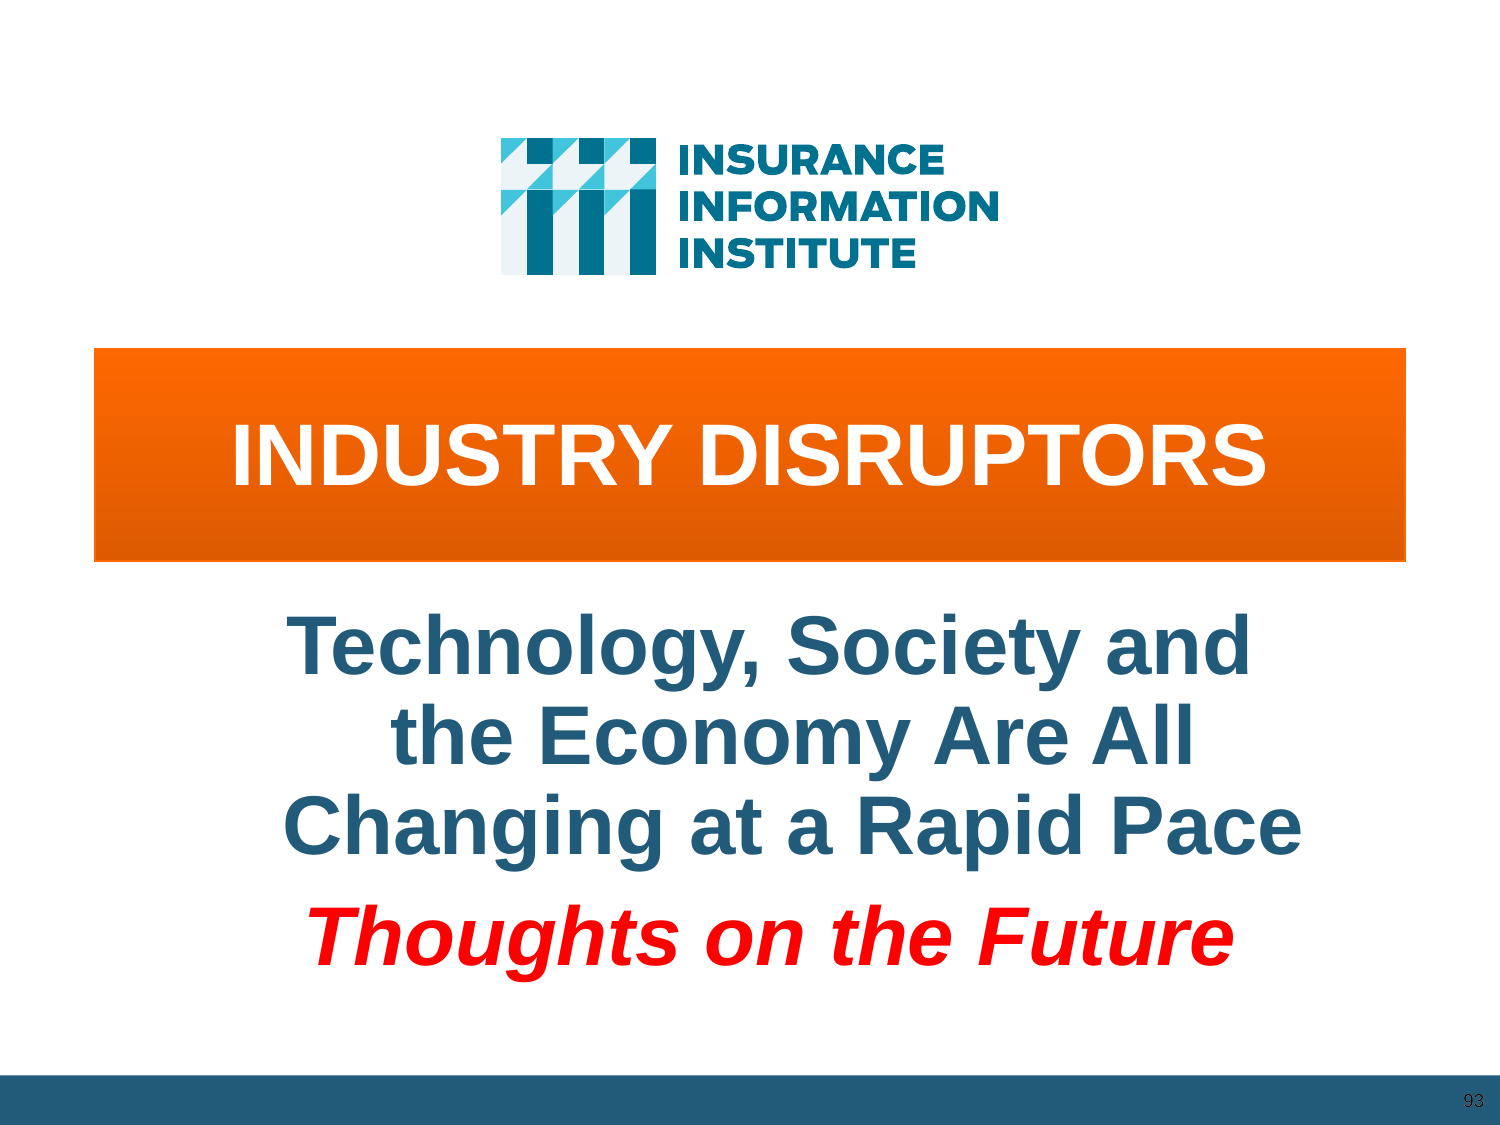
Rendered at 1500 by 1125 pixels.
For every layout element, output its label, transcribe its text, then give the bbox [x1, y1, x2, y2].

slide_number 93 [1410, 1091, 1485, 1112]
text_box Technology, Society and the Economy Are All Changing at a Rapid Pace Thoughts on the Future [213, 595, 1327, 991]
picture [500, 137, 998, 275]
text_box [0, 1075, 1500, 1125]
text_box INDUSTRY DISRUPTORS [95, 348, 1405, 562]
